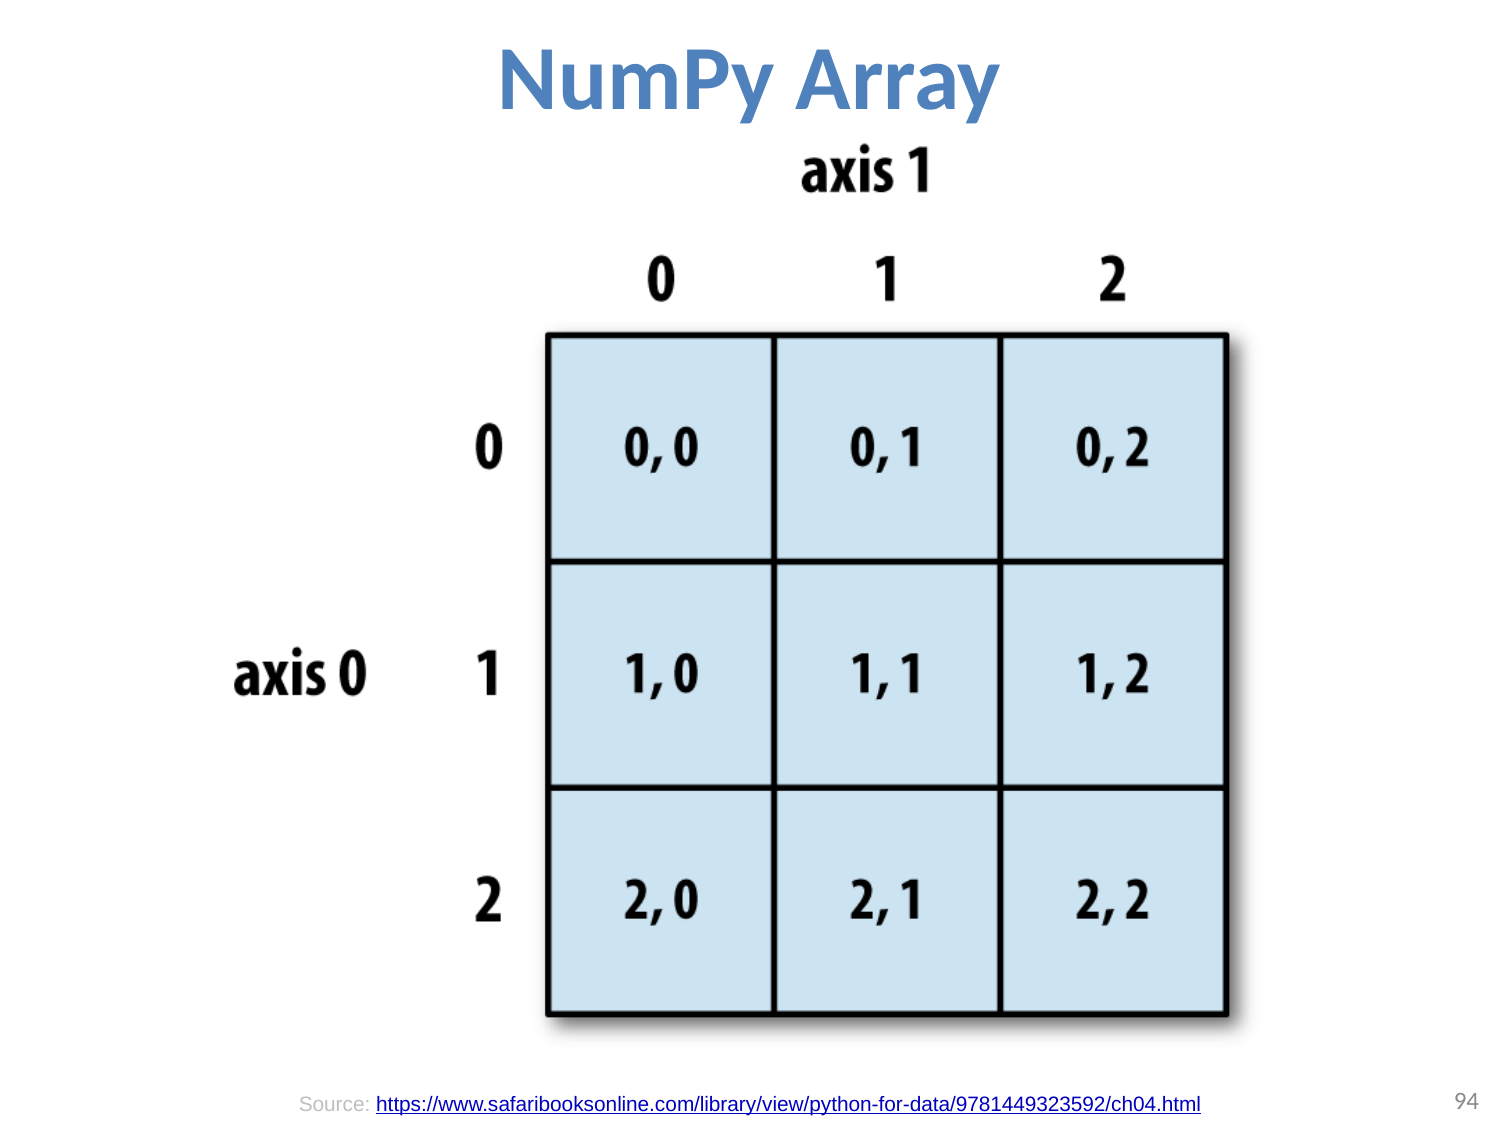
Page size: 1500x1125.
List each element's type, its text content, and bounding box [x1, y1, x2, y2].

slide_number 94 [1144, 1069, 1495, 1125]
picture [232, 134, 1267, 1055]
title NumPy Array [75, 8, 1425, 138]
text_box Source: https://www.safaribooksonline.com/library/view/python-for-data/9781449323592/ch04.html [112, 1083, 1388, 1123]
